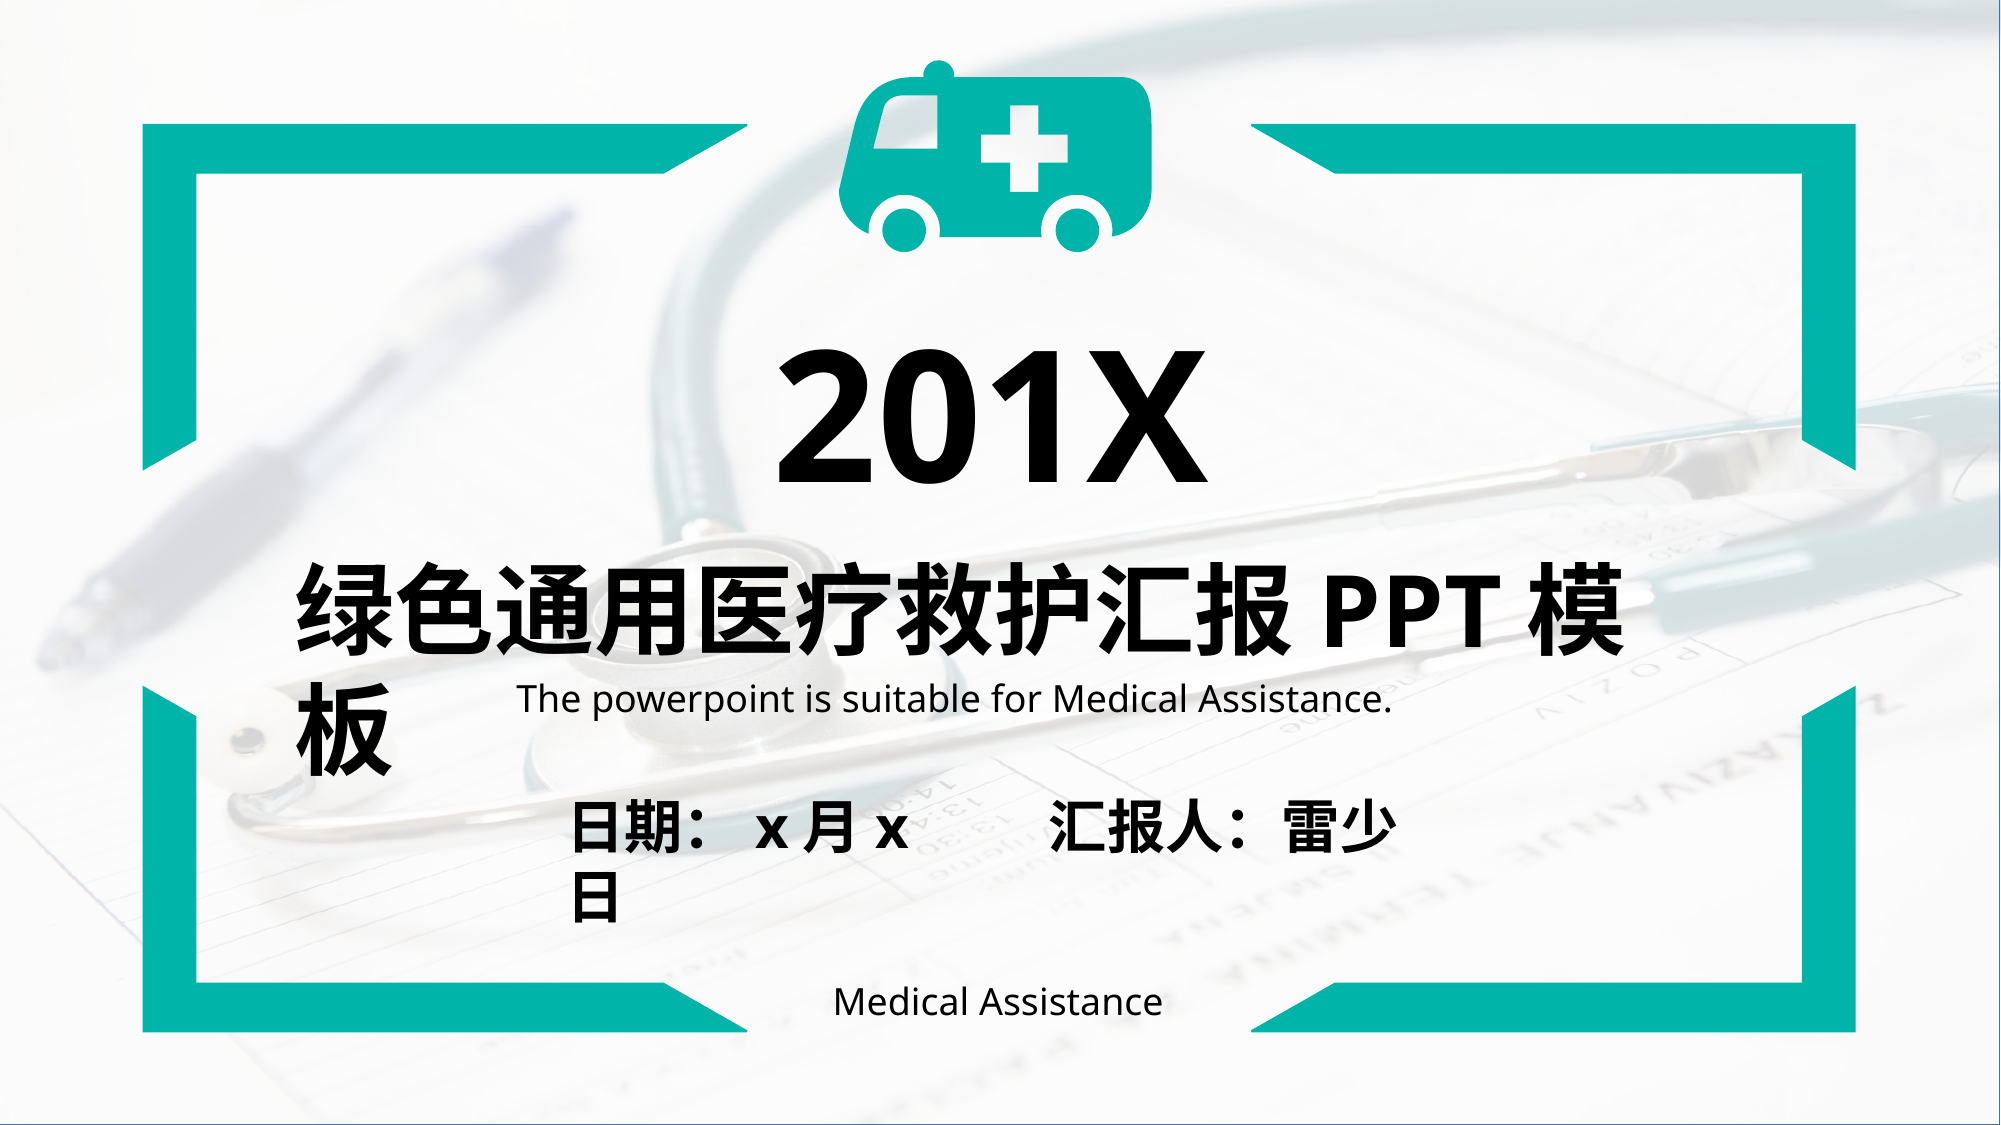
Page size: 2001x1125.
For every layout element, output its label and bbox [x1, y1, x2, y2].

text_box [143, 124, 1855, 1032]
text_box [854, 60, 1152, 124]
text_box [0, 0, 2000, 1125]
